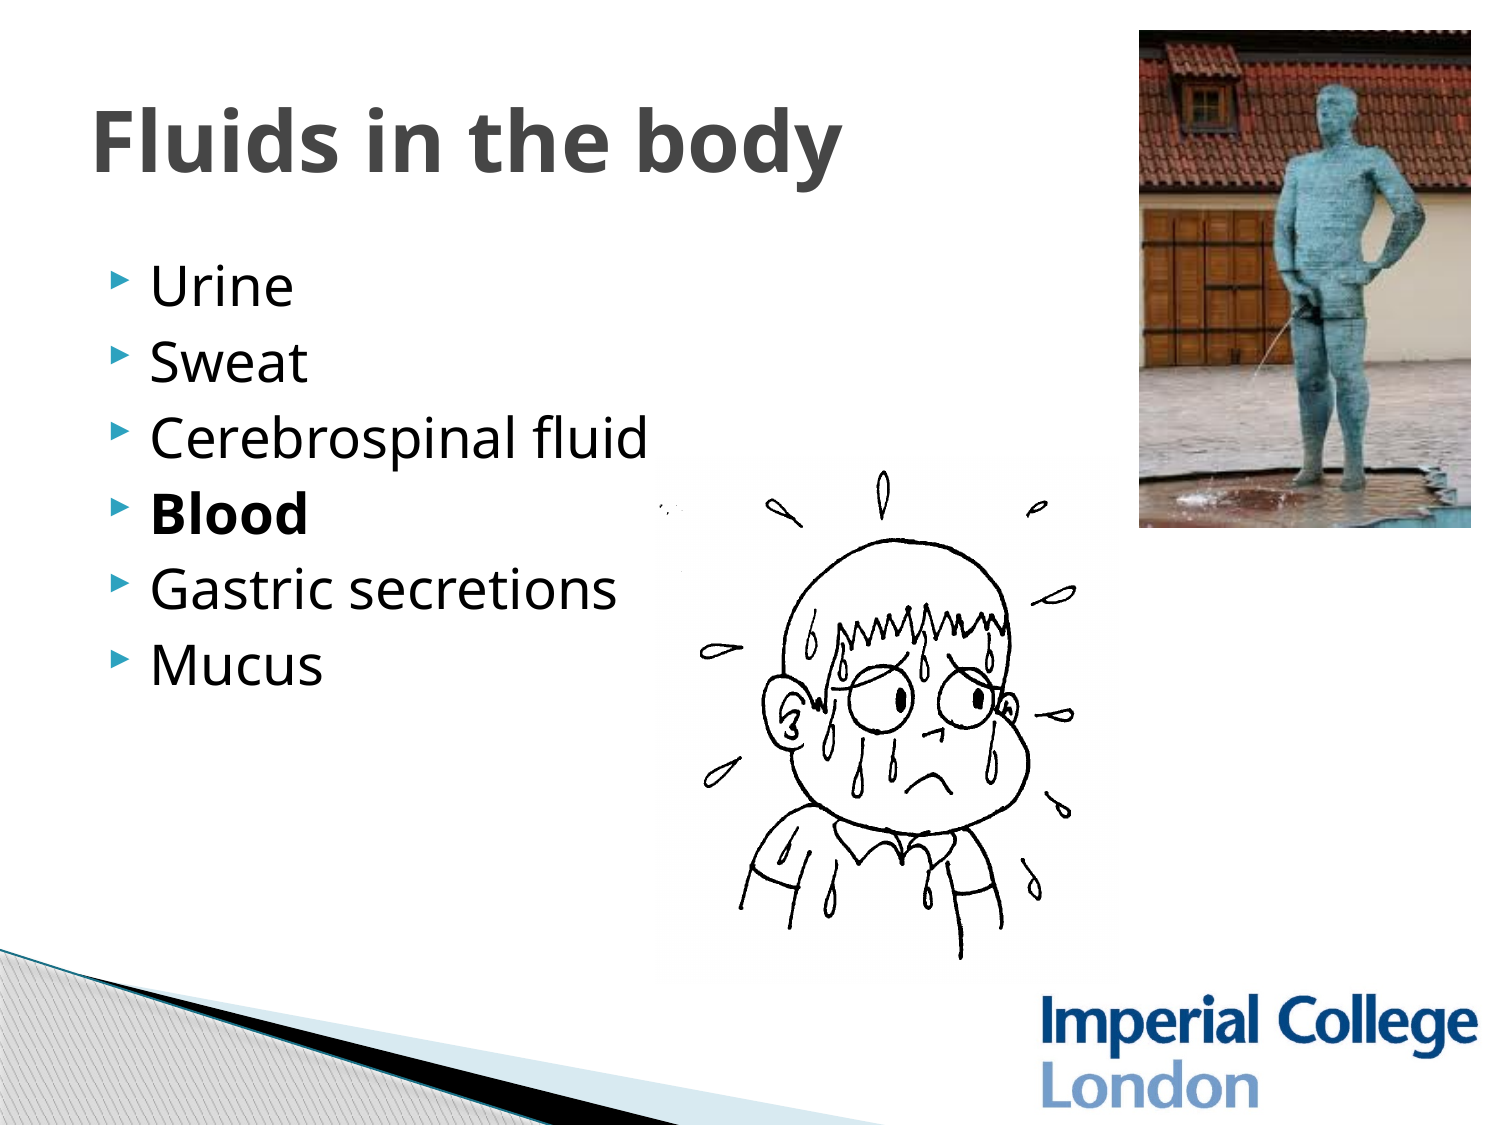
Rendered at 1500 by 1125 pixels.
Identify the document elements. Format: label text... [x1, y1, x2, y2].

picture [655, 455, 1500, 1125]
list Urine Sweat Cerebrospinal fluid Blood Gastric secretions Mucus [75, 243, 1425, 986]
picture [1139, 30, 1471, 529]
title Fluids in the body [75, 45, 1133, 233]
